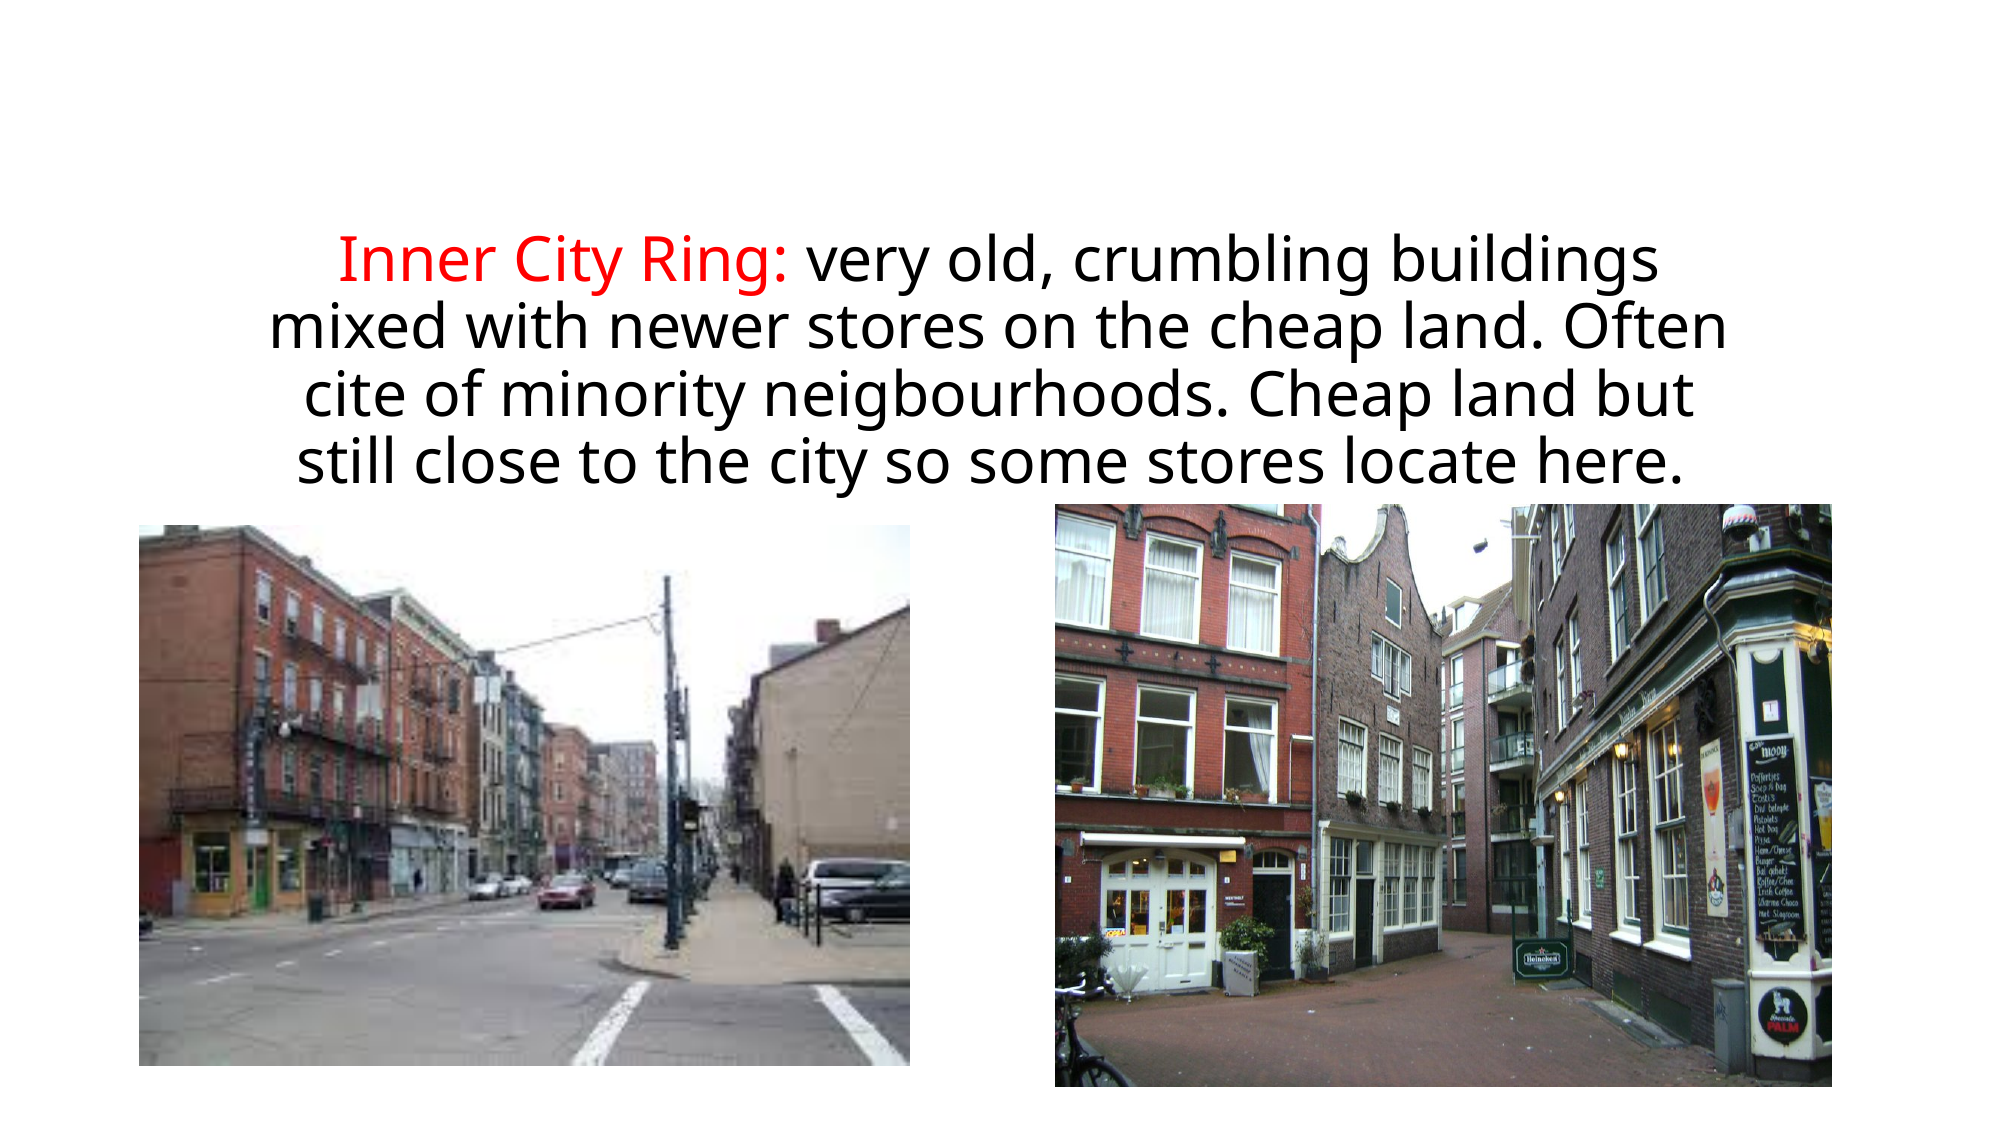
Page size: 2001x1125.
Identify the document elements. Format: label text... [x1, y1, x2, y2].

picture [139, 525, 910, 1066]
title Inner City Ring: very old, crumbling buildings mixed with newer stores on the cheap land. Often cite of minority neigbourhoods. Cheap land but still close to the city so some stores locate here. [249, 184, 1750, 505]
picture [1055, 504, 1832, 1087]
